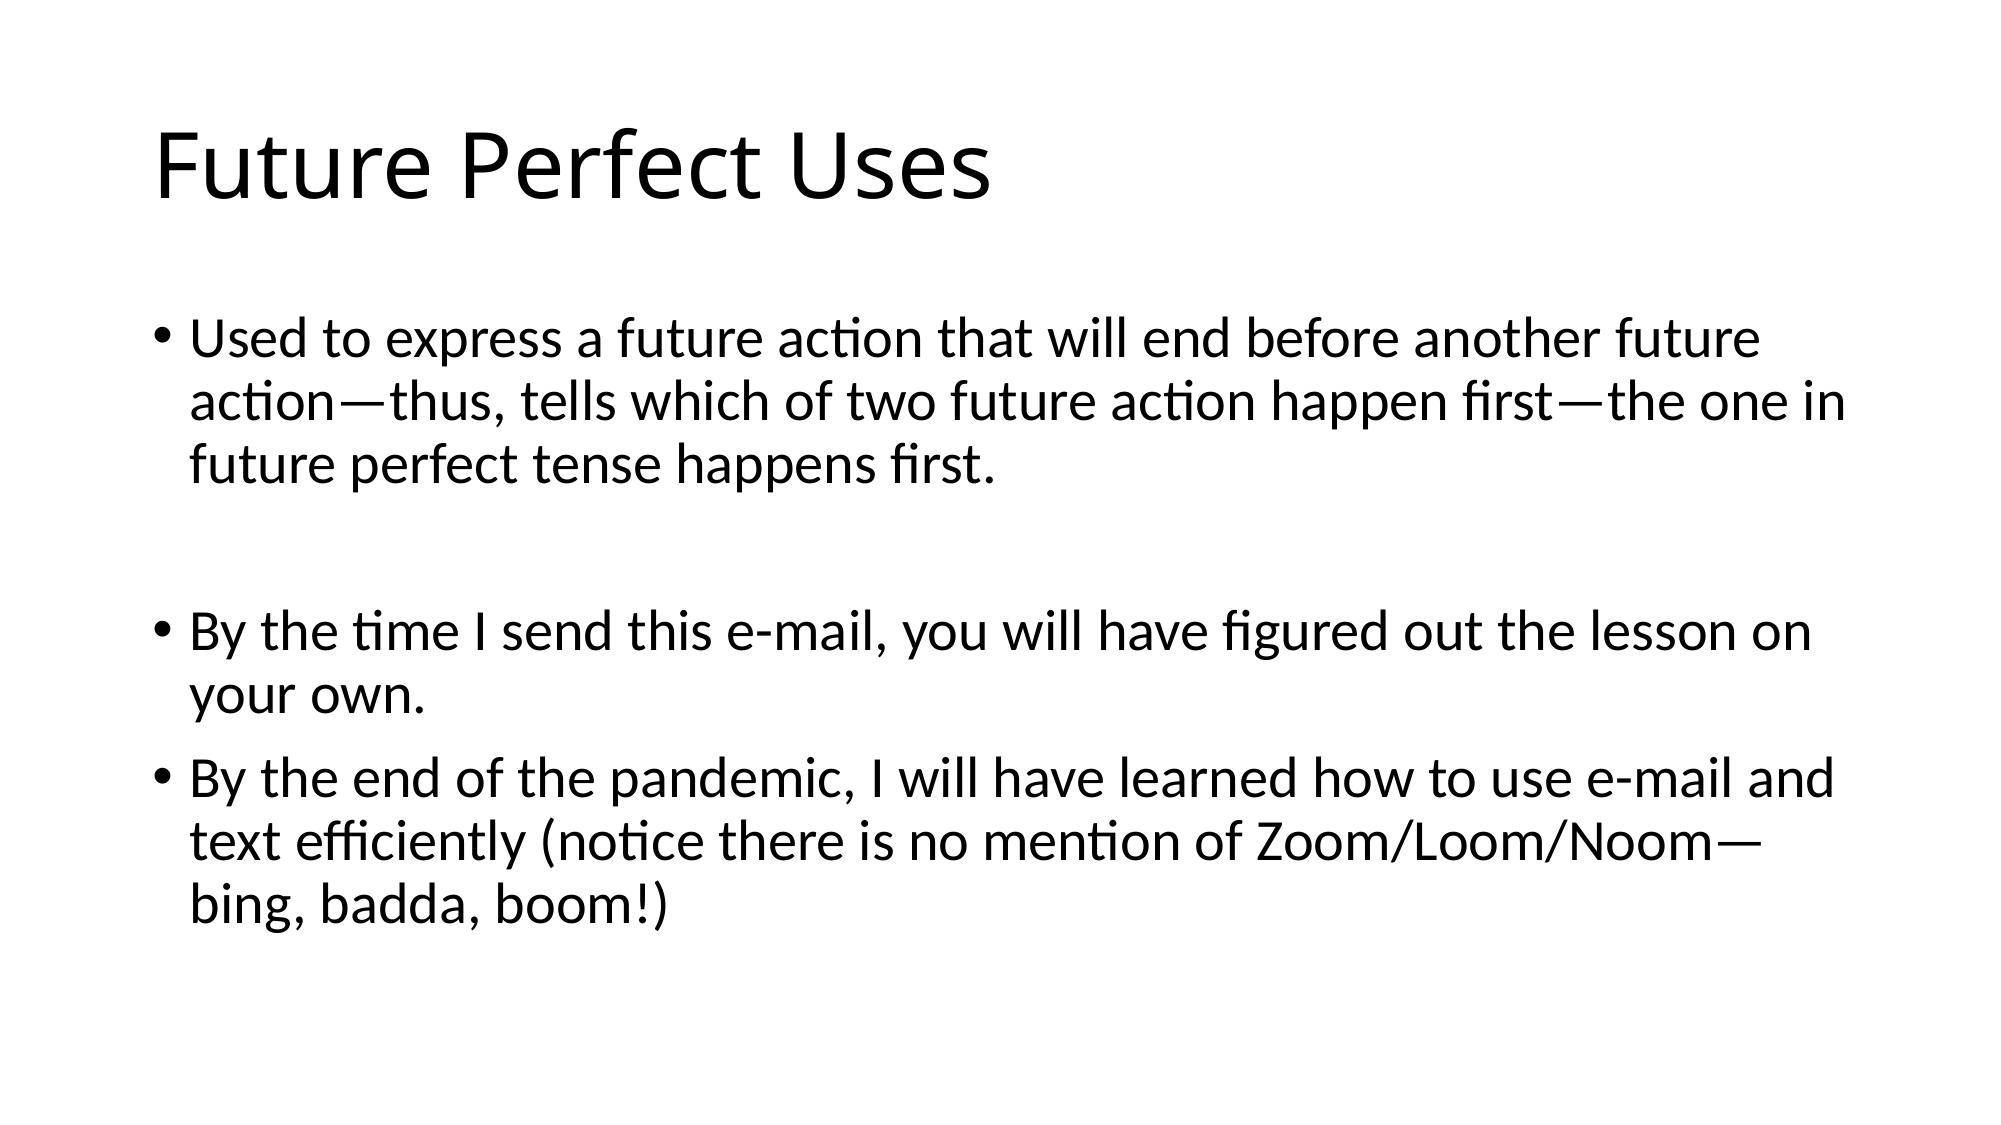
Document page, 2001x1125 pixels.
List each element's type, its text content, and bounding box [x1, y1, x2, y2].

list Used to express a future action that will end before another future action—thus, tells which of two future action happen first—the one in future perfect tense happens first. By the time I send this e-mail, you will have figured out the lesson on your own. By the end of the pandemic, I will have learned how to use e-mail and text efficiently (notice there is no mention of Zoom/Loom/Noom—bing, badda, boom!) [137, 299, 1863, 1014]
title Future Perfect Uses [137, 59, 1863, 278]
